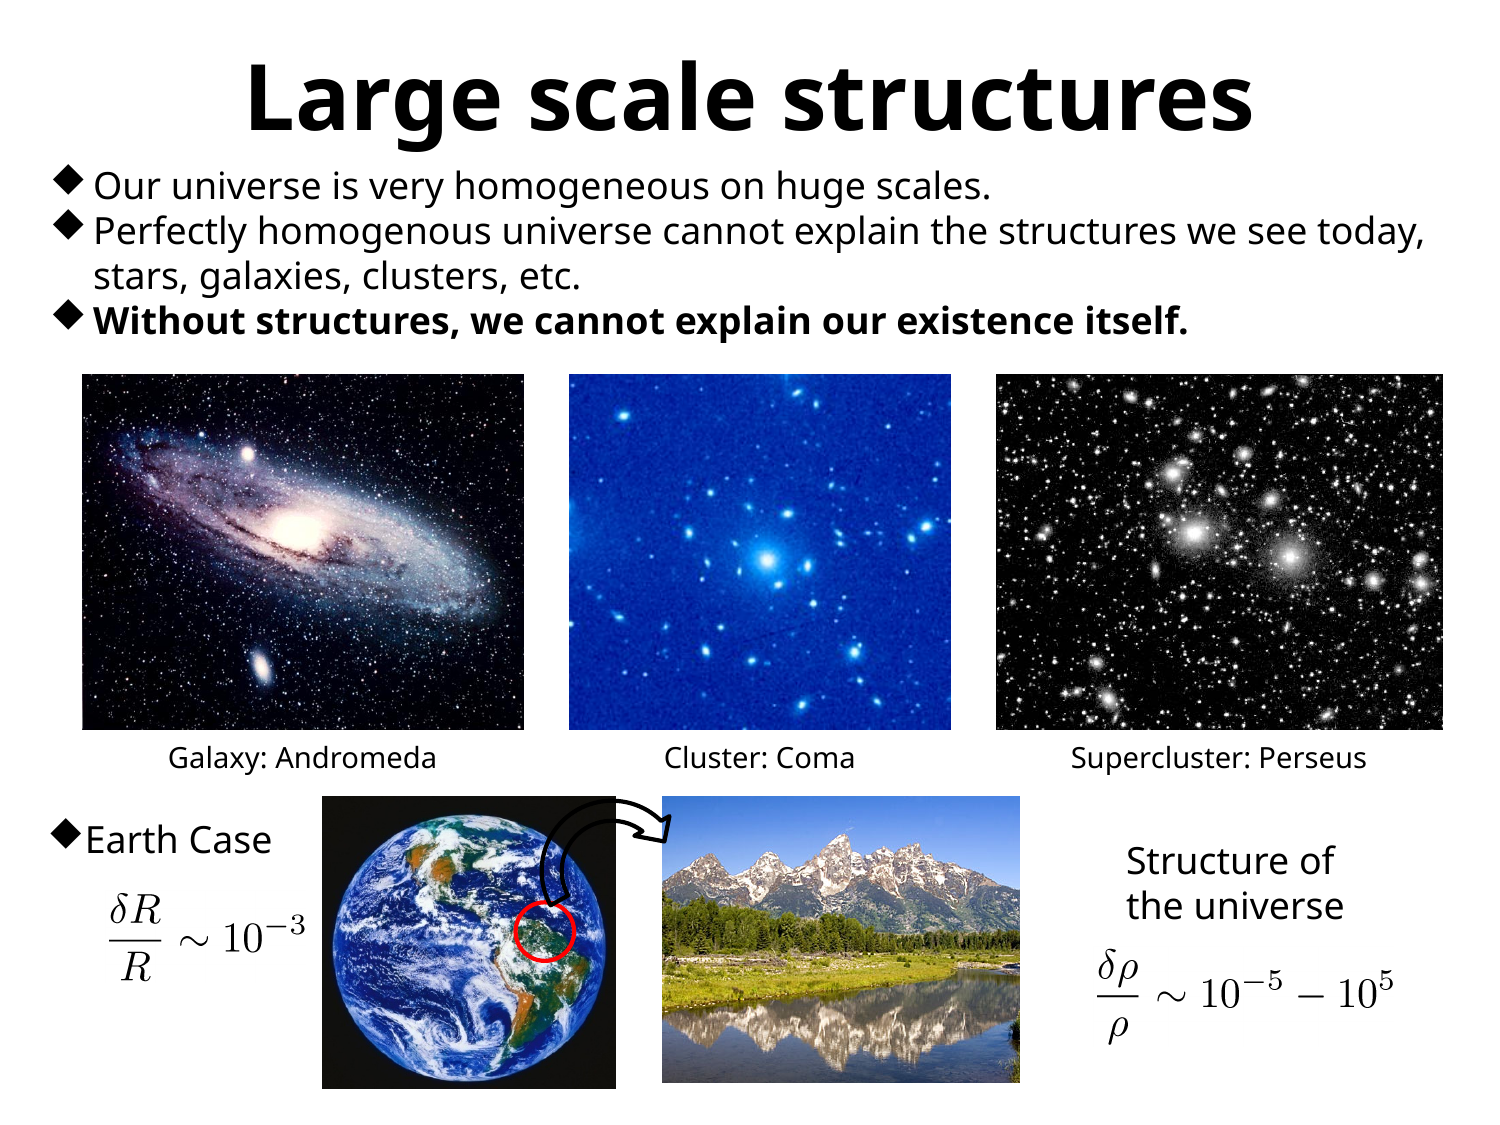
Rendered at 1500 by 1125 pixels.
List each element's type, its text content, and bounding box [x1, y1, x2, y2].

picture [1093, 946, 1394, 1048]
title Large scale structures [75, 0, 1425, 188]
picture [662, 796, 1020, 1083]
picture [105, 890, 306, 983]
text_box Structure of the universe [1111, 829, 1360, 935]
text_box Our universe is very homogeneous on huge scales. Perfectly homogenous universe cannot explain the structures we see today, stars, galaxies, clusters, etc. Without structures, we cannot explain our existence itself. [35, 154, 1465, 350]
text_box [618, 798, 657, 843]
picture [322, 796, 616, 1090]
text_box Earth Case [32, 808, 288, 869]
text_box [81, 374, 1443, 784]
